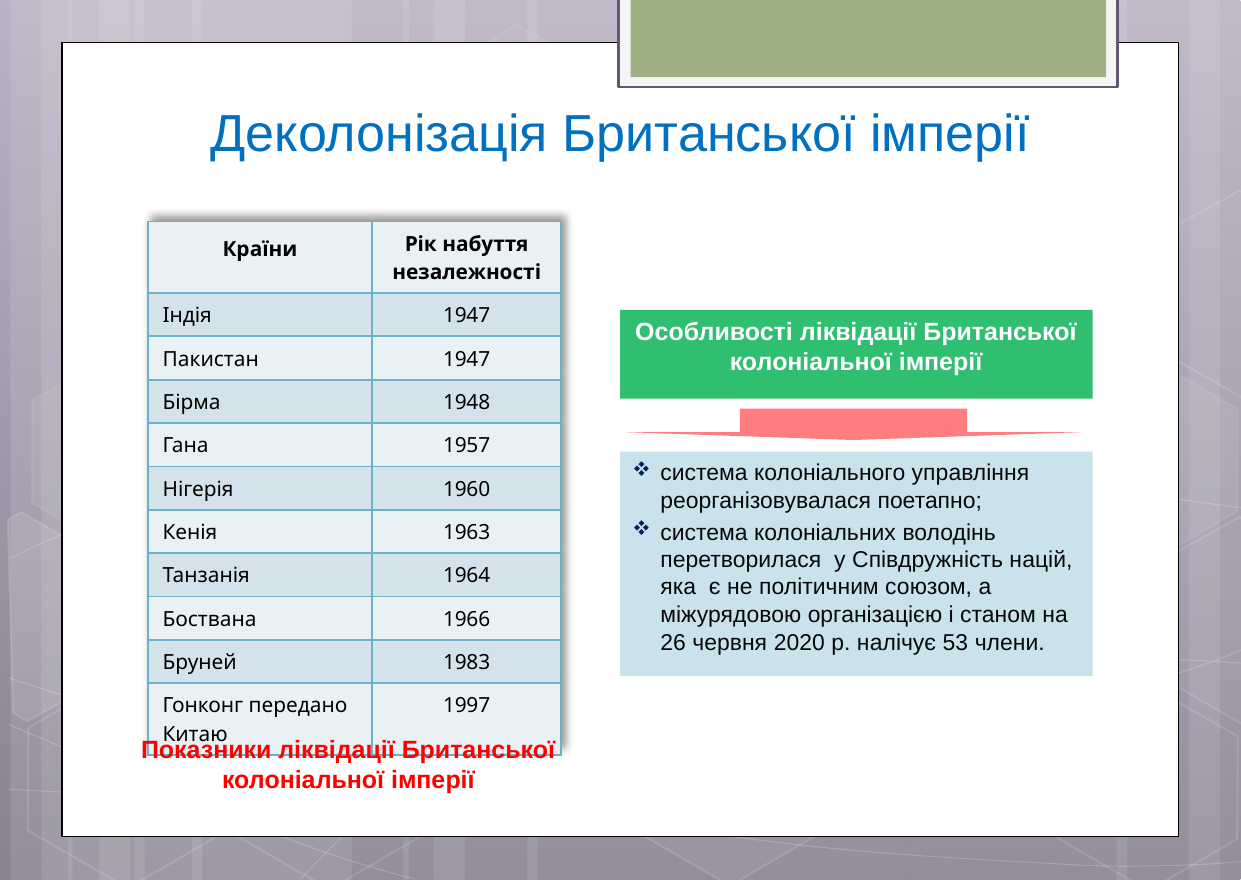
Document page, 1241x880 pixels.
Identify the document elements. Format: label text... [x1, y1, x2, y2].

text_box Показники ліквідації Британської колоніальної імперії [112, 725, 585, 801]
table_cell Бруней [149, 641, 371, 682]
text_box [626, 408, 1081, 441]
table_cell Танзанія [149, 554, 371, 596]
table_cell Індія [149, 294, 371, 335]
text_box система колоніального управління реорганізовувалася поетапно; система колоніальних володінь перетворилася у Співдружність націй, яка є не політичним союзом, а міжурядовою організацією і станом на 26 червня 2020 р. налічує 53 члени. [620, 451, 1093, 677]
table_cell 1947 [373, 294, 560, 335]
table_header Країни [149, 222, 371, 292]
table_cell Пакистан [149, 337, 371, 379]
table_cell Нігерія [149, 467, 371, 509]
table_cell 1948 [373, 381, 560, 422]
table_cell Кенія [149, 511, 371, 552]
table_cell Гонконг передано Китаю [149, 684, 371, 725]
table_cell 1964 [373, 554, 560, 596]
table_cell 1966 [373, 597, 560, 639]
table_cell 1957 [373, 424, 560, 466]
table_cell 1963 [373, 511, 560, 552]
table_header Рік набуття незалежності [373, 222, 560, 292]
table_cell 1947 [373, 337, 560, 379]
table_cell 1983 [373, 641, 560, 682]
table_cell Гана [149, 424, 371, 466]
table_cell 1997 [373, 684, 560, 725]
table_cell Боствана [149, 597, 371, 639]
table_cell Бірма [149, 381, 371, 422]
title Деколонізація Британської імперії [62, 85, 1179, 169]
text_box Особливості ліквідації Британської колоніальної імперії [620, 309, 1093, 399]
table_cell 1960 [373, 467, 560, 509]
